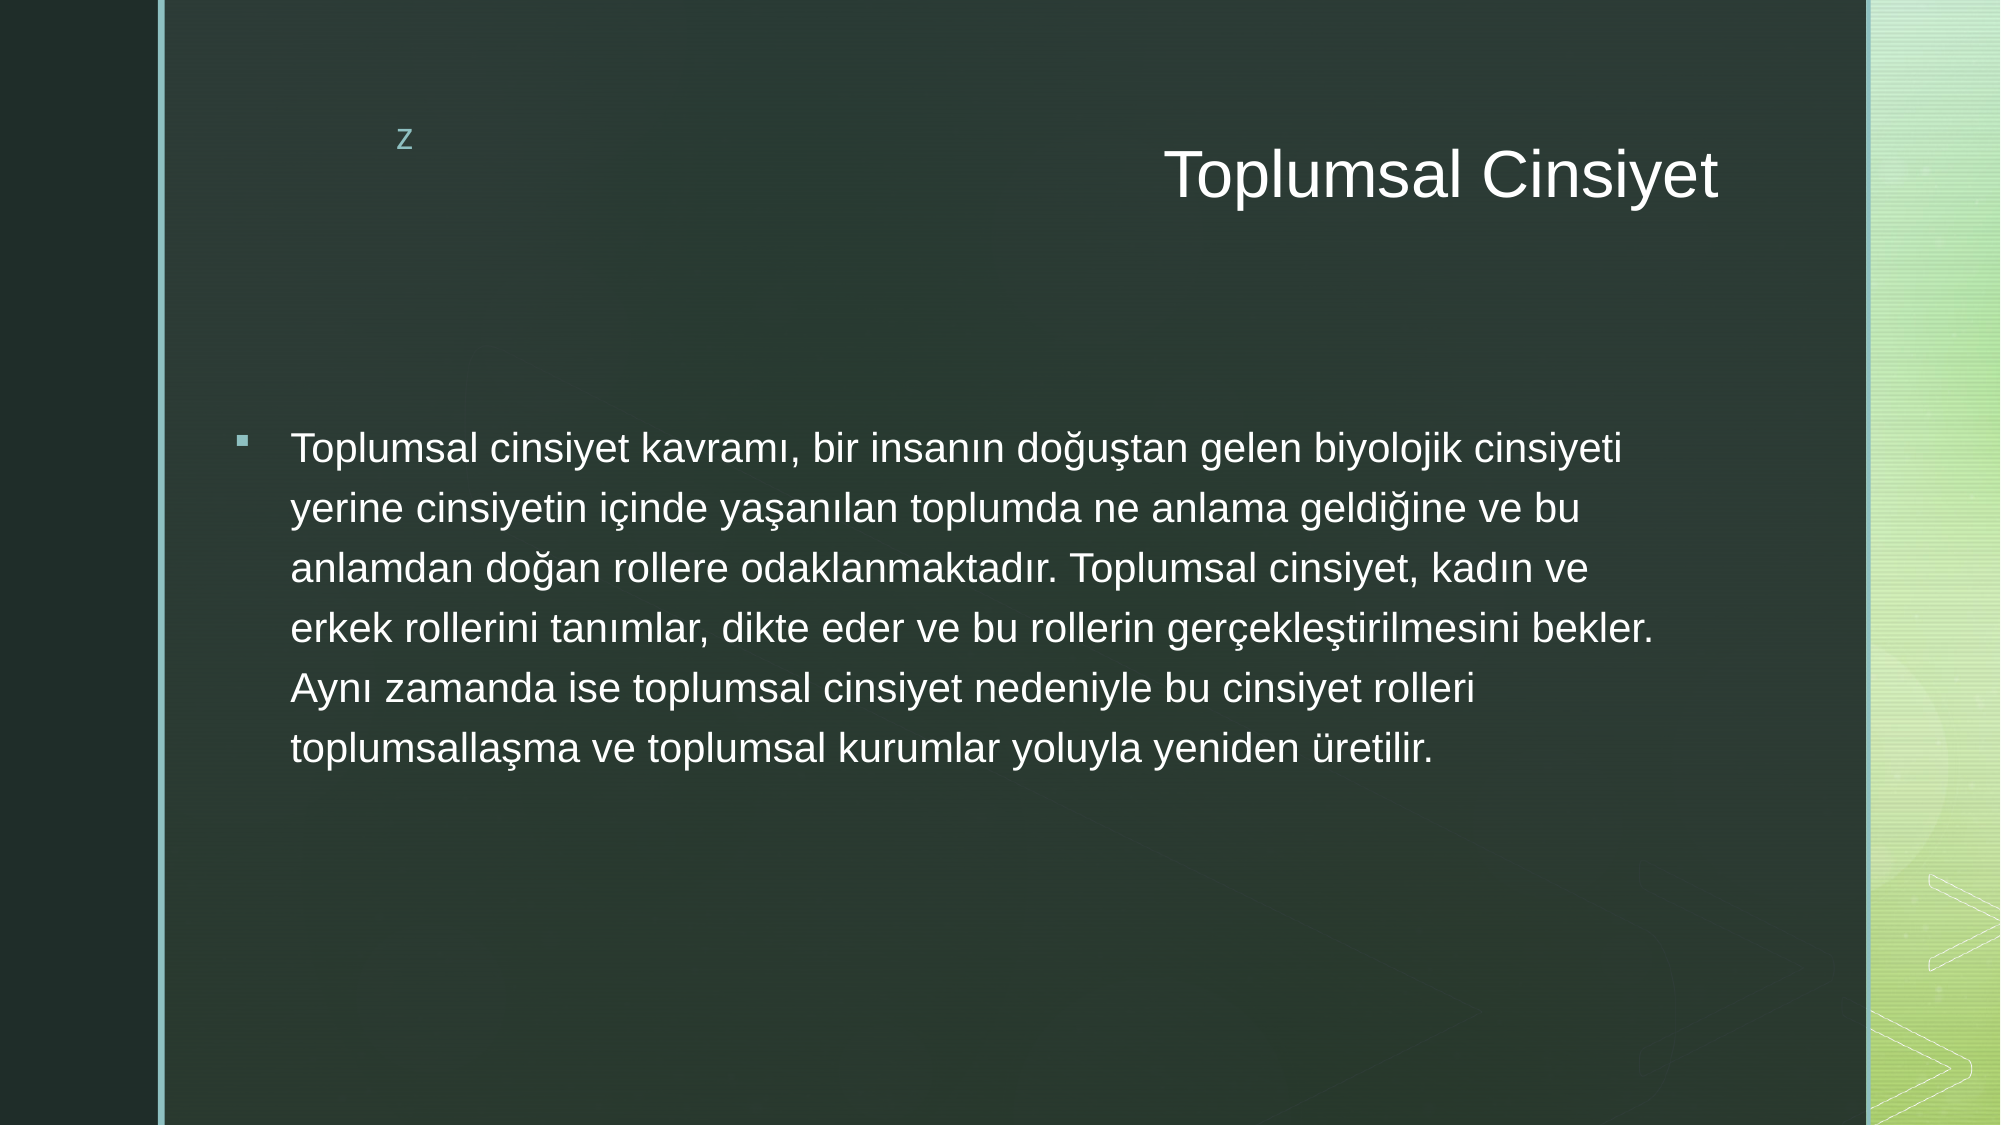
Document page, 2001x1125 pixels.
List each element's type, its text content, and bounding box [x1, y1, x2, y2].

picture [1871, 0, 2001, 1125]
title Toplumsal Cinsiyet [428, 132, 1734, 310]
list Toplumsal cinsiyet kavramı, bir insanın doğuştan gelen biyolojik cinsiyeti yerine cinsiyetin içinde yaşanılan toplumda ne anlama geldiğine ve bu anlamdan doğan rollere odaklanmaktadır. Toplumsal cinsiyet, kadın ve erkek rollerini tanımlar, dikte eder ve bu rollerin gerçekleştirilmesini bekler. Aynı zamanda ise toplumsal cinsiyet nedeniyle bu cinsiyet rolleri toplumsallaşma ve toplumsal kurumlar yoluyla yeniden üretilir. [218, 262, 1712, 919]
